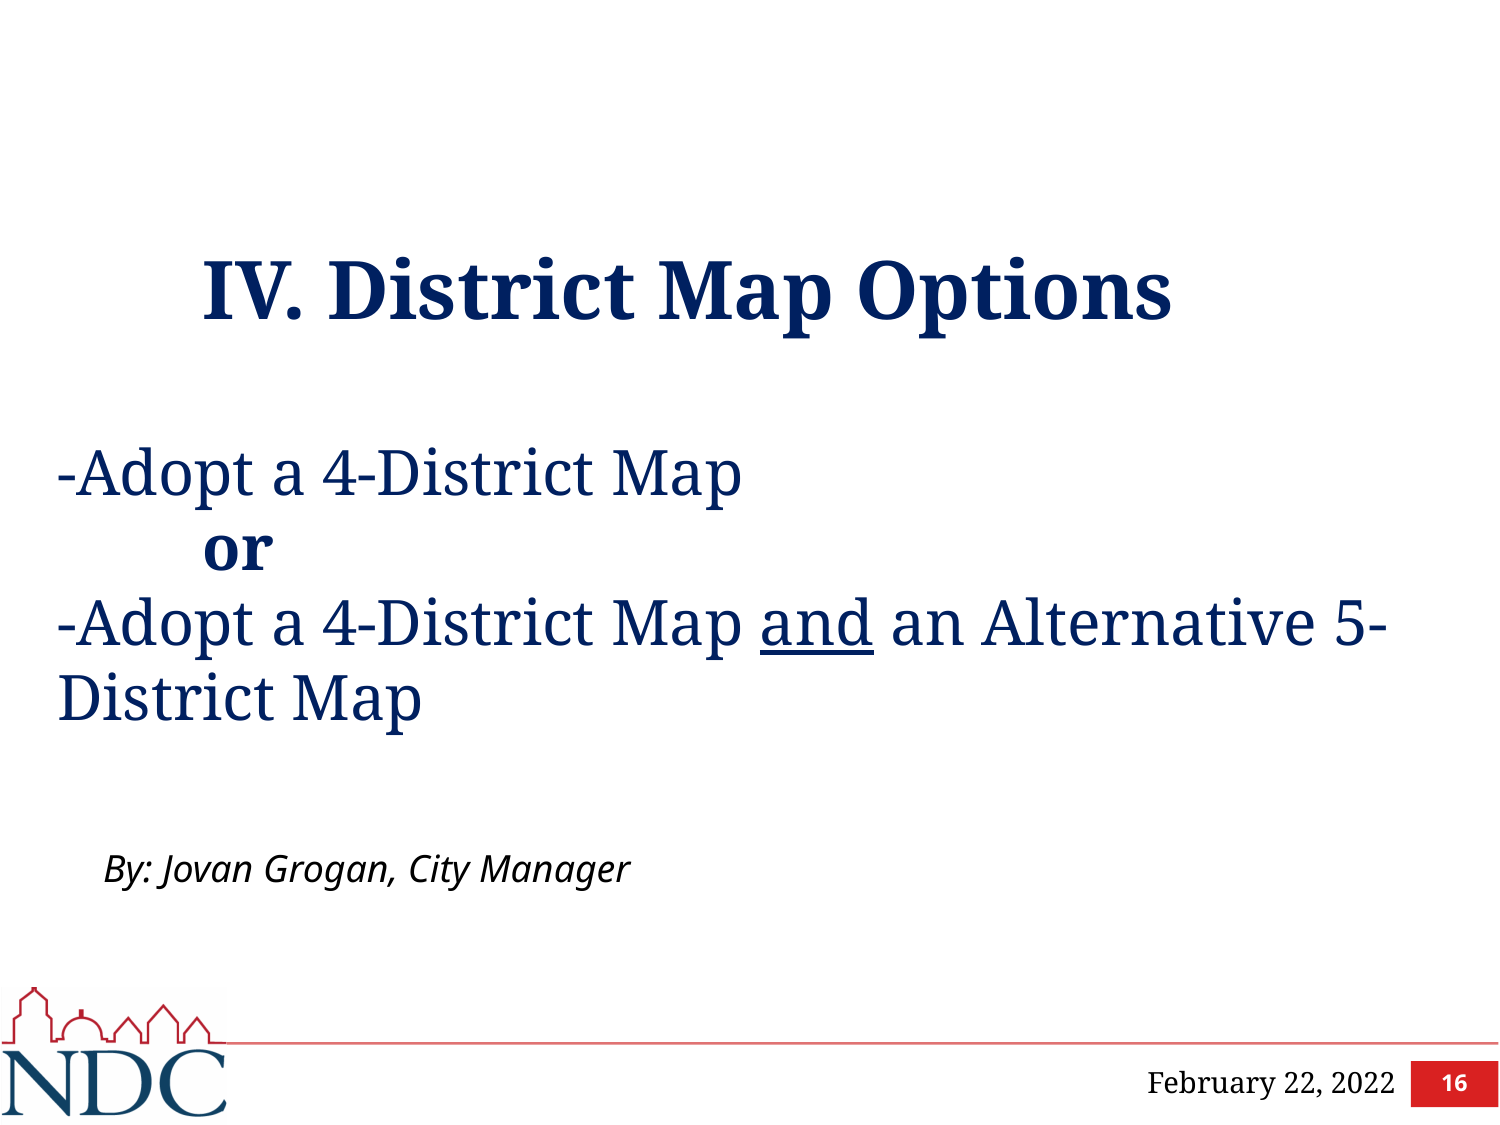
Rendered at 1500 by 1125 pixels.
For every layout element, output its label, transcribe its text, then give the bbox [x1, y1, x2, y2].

text_box By: Jovan Grogan, City Manager [95, 837, 1365, 898]
picture [1, 987, 227, 1125]
slide_number 16 [1410, 1060, 1499, 1108]
title IV. District Map Options -Adopt a 4-District Map or -Adopt a 4-District Map and an Alternative 5-District Map [49, 230, 1439, 839]
text_box [699, 156, 1450, 397]
